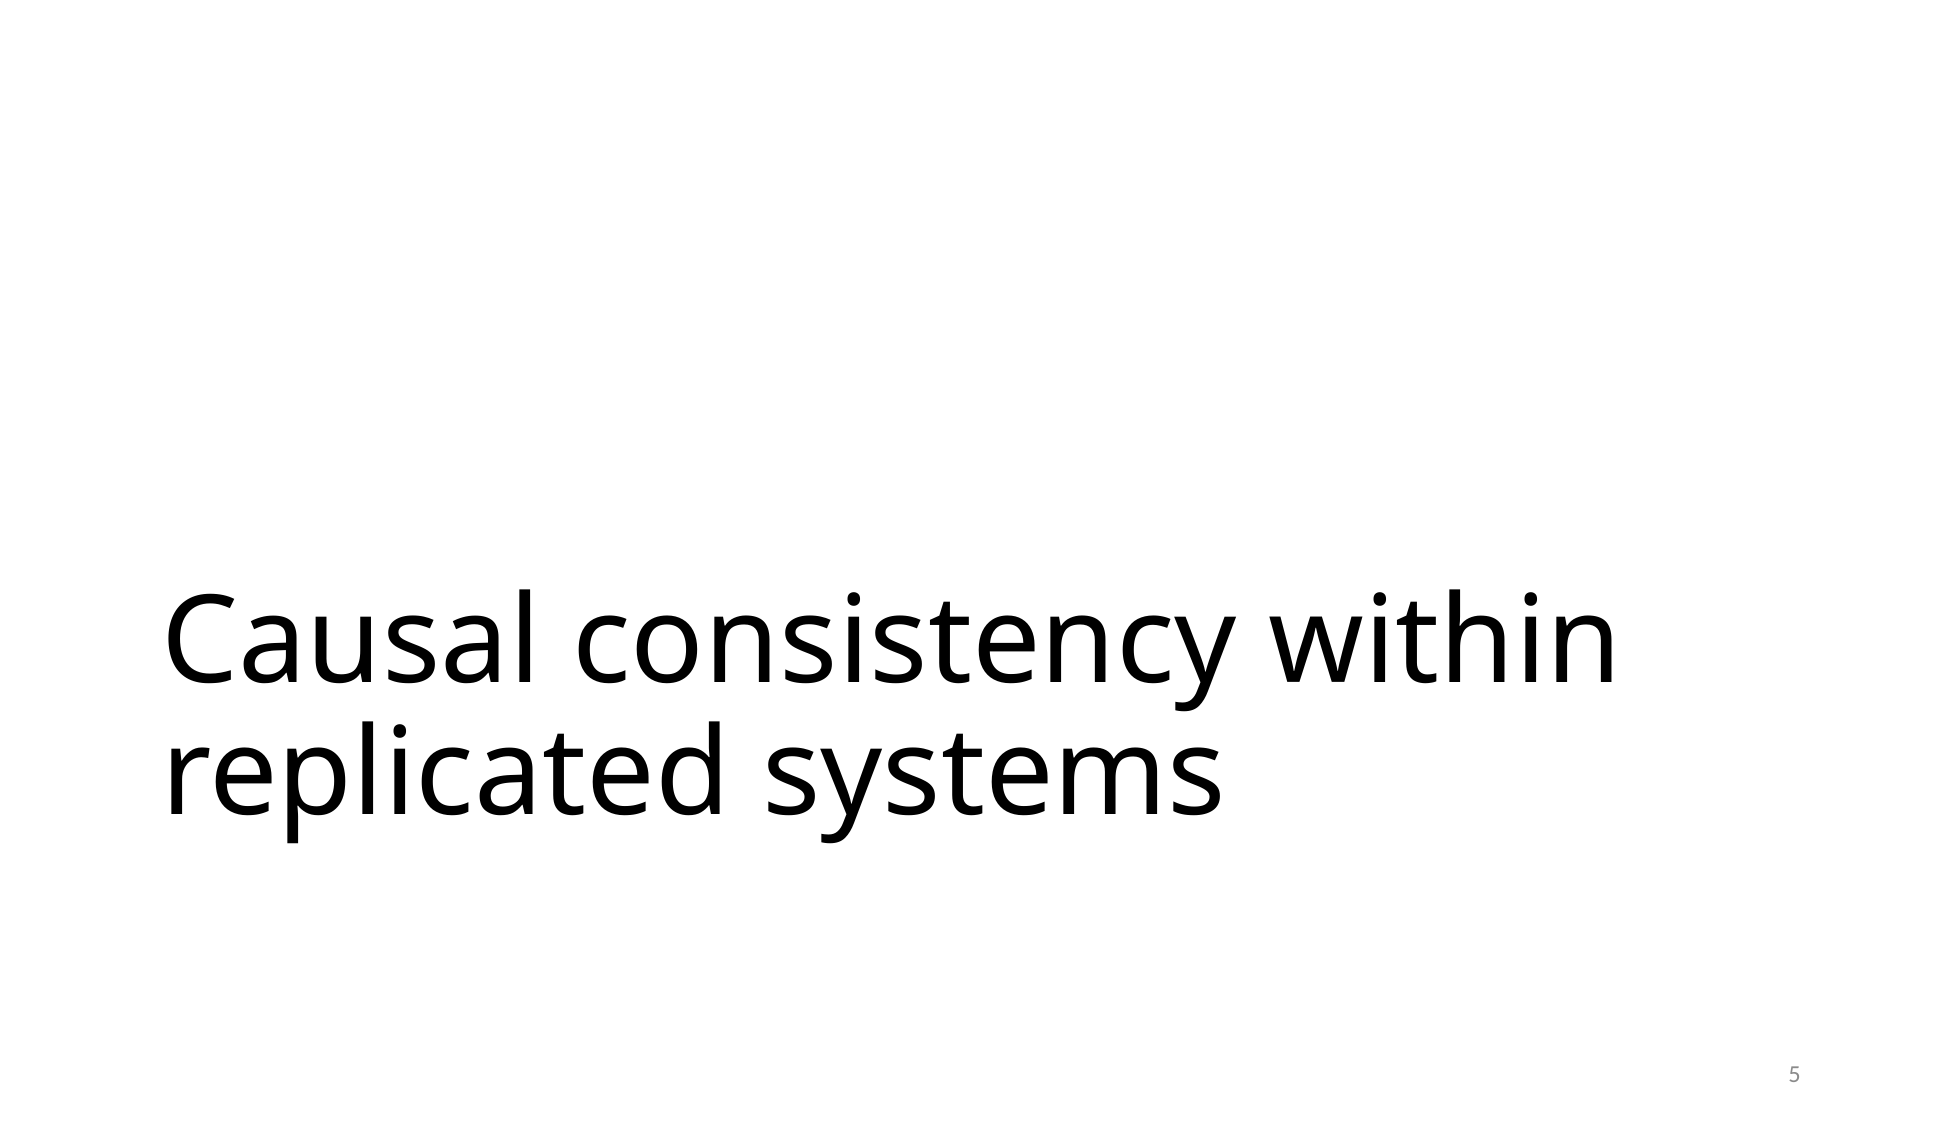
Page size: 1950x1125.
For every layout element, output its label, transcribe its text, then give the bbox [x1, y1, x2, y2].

slide_number 5 [1377, 1042, 1816, 1103]
title Causal consistency within replicated systems [146, 276, 1804, 849]
